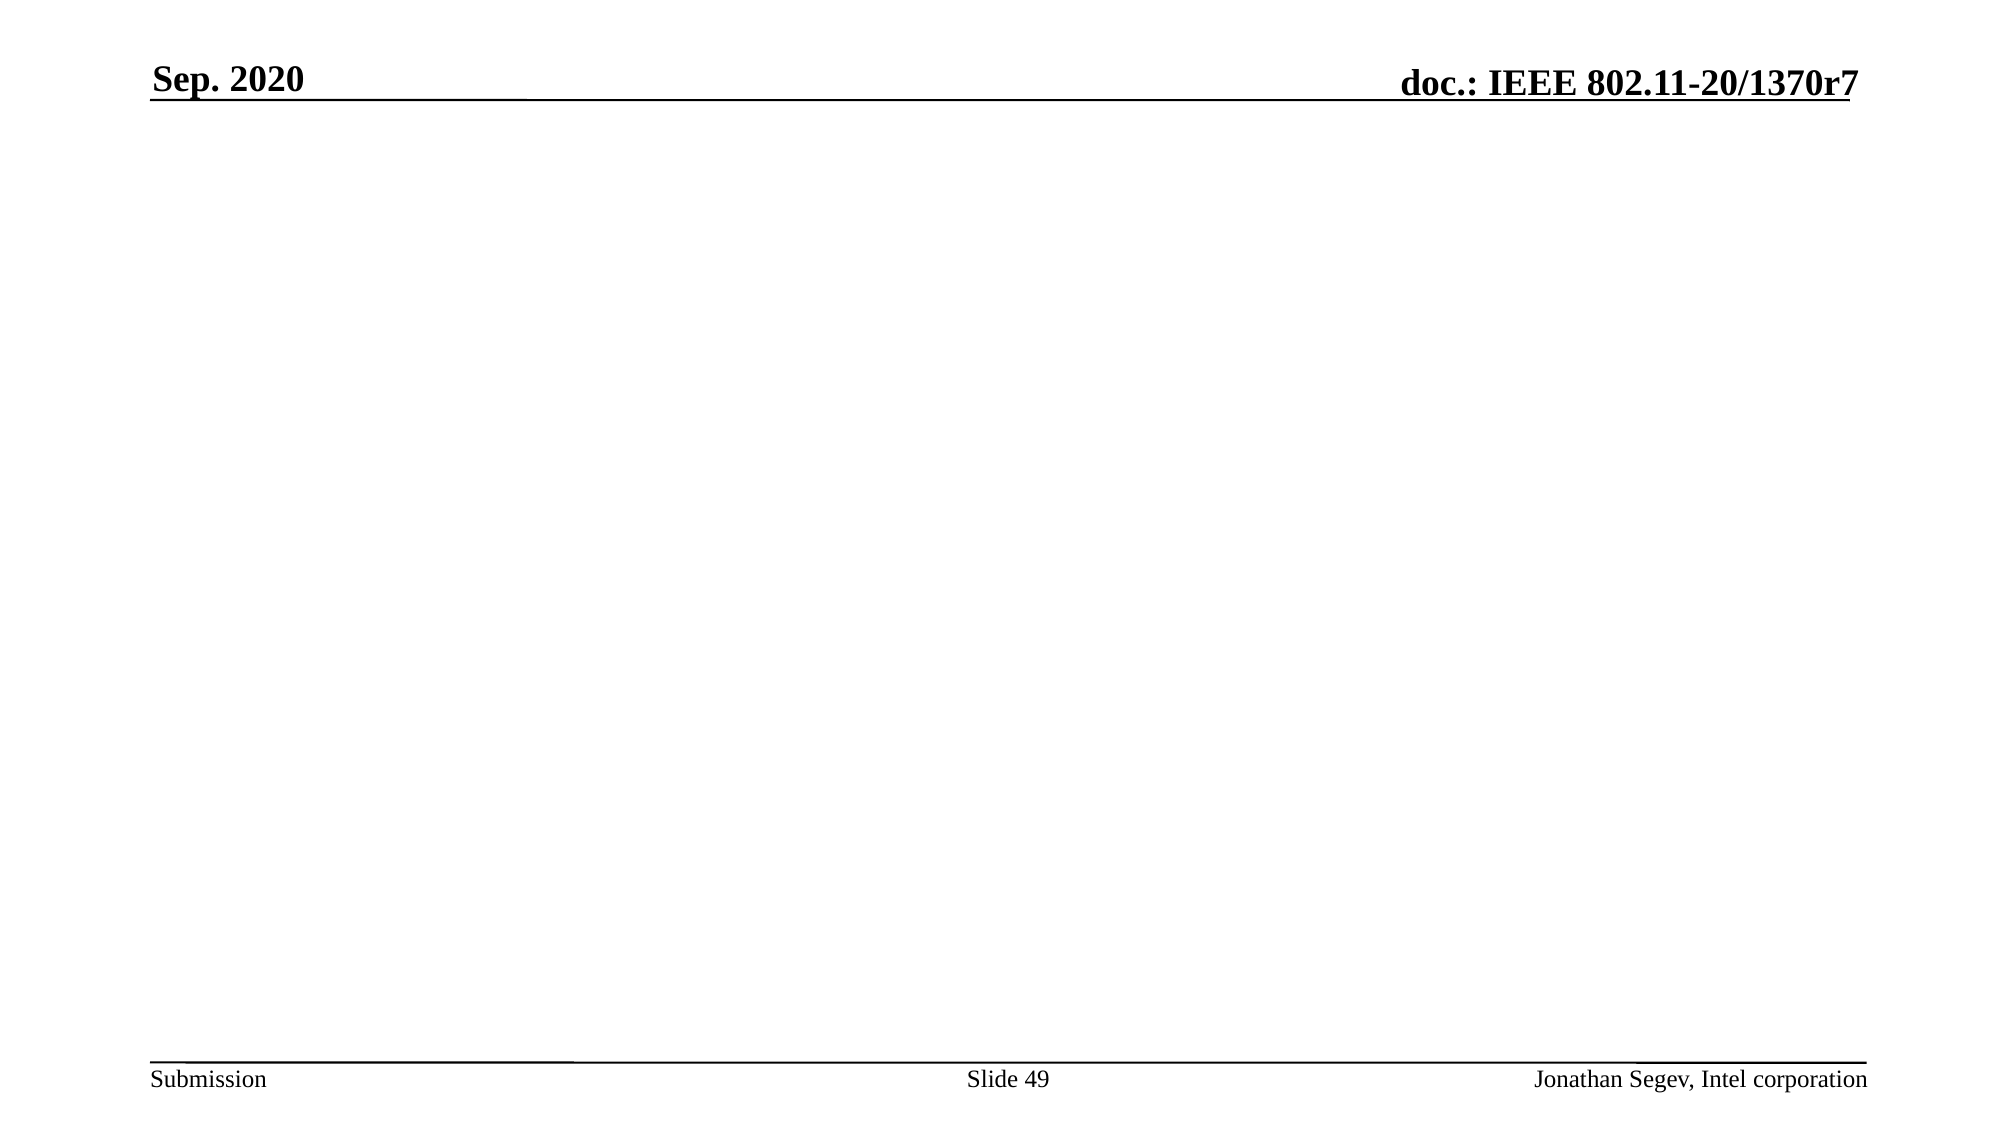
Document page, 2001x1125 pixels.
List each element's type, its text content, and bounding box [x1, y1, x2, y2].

slide_number Slide 49 [950, 1061, 1067, 1123]
footer Jonathan Segev, Intel corporation [1171, 1061, 1869, 1093]
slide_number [152, 54, 563, 100]
